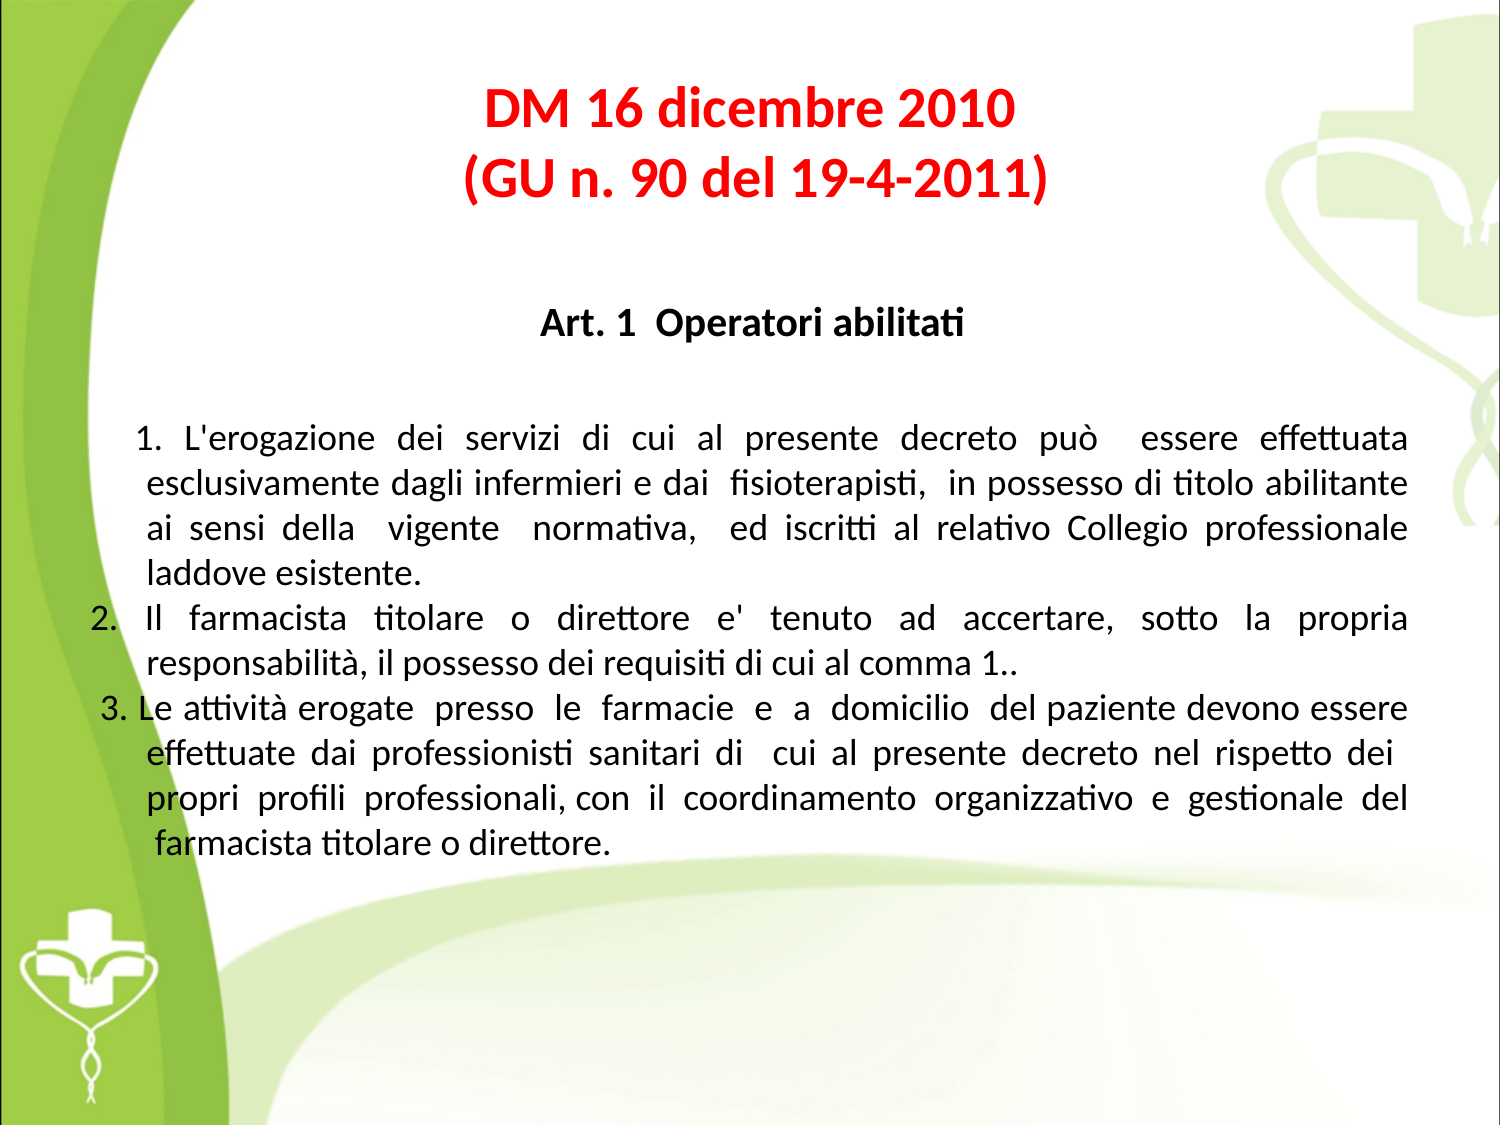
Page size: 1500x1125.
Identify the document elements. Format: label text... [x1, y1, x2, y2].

picture [0, 0, 1500, 1125]
list Art. 1 Operatori abilitati 1. L'erogazione dei servizi di cui al presente decreto può essere effettuata esclusivamente dagli infermieri e dai fisioterapisti, in possesso di titolo abilitante ai sensi della vigente normativa, ed iscritti al relativo Collegio professionale laddove esistente. 2. Il farmacista titolare o direttore e' tenuto ad accertare, sotto la propria responsabilità, il possesso dei requisiti di cui al comma 1.. 3. Le attività erogate presso le farmacie e a domicilio del paziente devono essere effettuate dai professionisti sanitari di cui al presente decreto nel rispetto dei propri profili professionali, con il coordinamento organizzativo e gestionale del farmacista titolare o direttore. [74, 262, 1426, 1006]
title DM 16 dicembre 2010 (GU n. 90 del 19-4-2011) [74, 44, 1426, 233]
